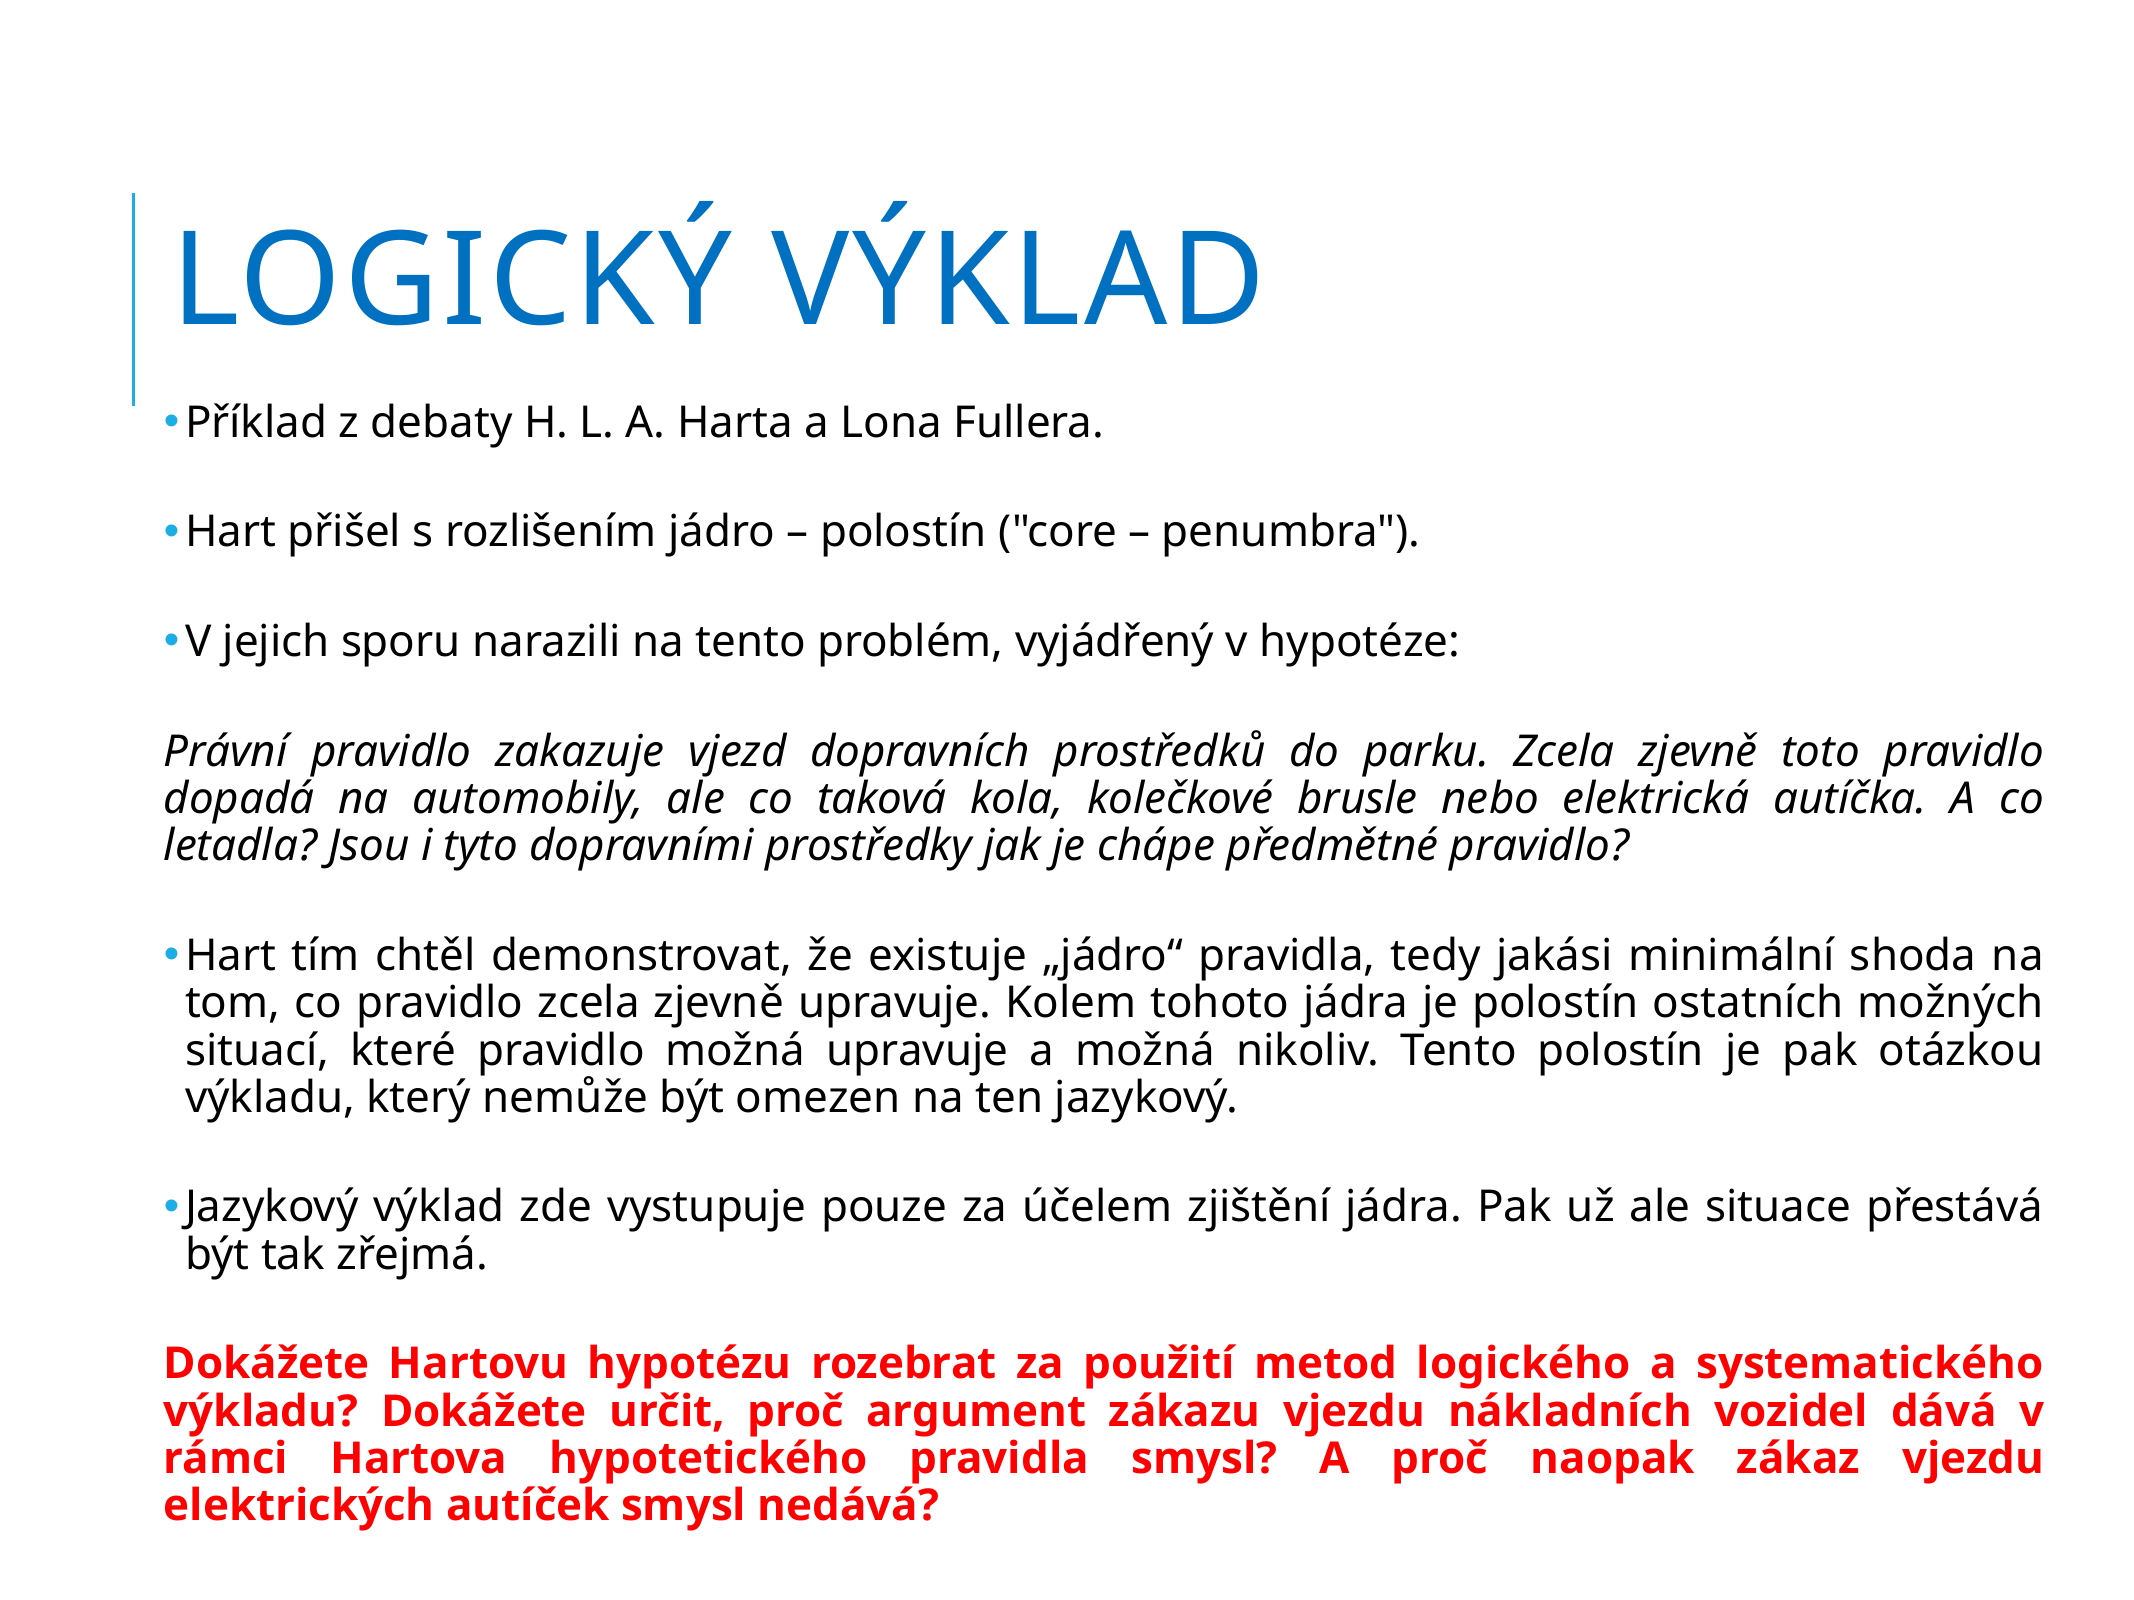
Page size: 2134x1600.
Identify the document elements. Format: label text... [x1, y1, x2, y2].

list Příklad z debaty H. L. A. Harta a Lona Fullera. Hart přišel s rozlišením jádro – polostín ("core – penumbra"). V jejich sporu narazili na tento problém, vyjádřený v hypotéze: Právní pravidlo zakazuje vjezd dopravních prostředků do parku. Zcela zjevně toto pravidlo dopadá na automobily, ale co taková kola, kolečkové brusle nebo elektrická autíčka. A co letadla? Jsou i tyto dopravními prostředky jak je chápe předmětné pravidlo? Hart tím chtěl demonstrovat, že existuje „jádro“ pravidla, tedy jakási minimální shoda na tom, co pravidlo zcela zjevně upravuje. Kolem tohoto jádra je polostín ostatních možných situací, které pravidlo možná upravuje a možná nikoliv. Tento polostín je pak otázkou výkladu, který nemůže být omezen na ten jazykový. Jazykový výklad zde vystupuje pouze za účelem zjištění jádra. Pak už ale situace přestává být tak zřejmá. Dokážete Hartovu hypotézu rozebrat za použití metod logického a systematického výkladu? Dokážete určit, proč argument zákazu vjezdu nákladních vozidel dává v rámci Hartova hypotetického pravidla smysl? A proč naopak zákaz vjezdu elektrických autíček smysl nedává? [156, 391, 2055, 1600]
title Logický výklad [156, 109, 1978, 391]
